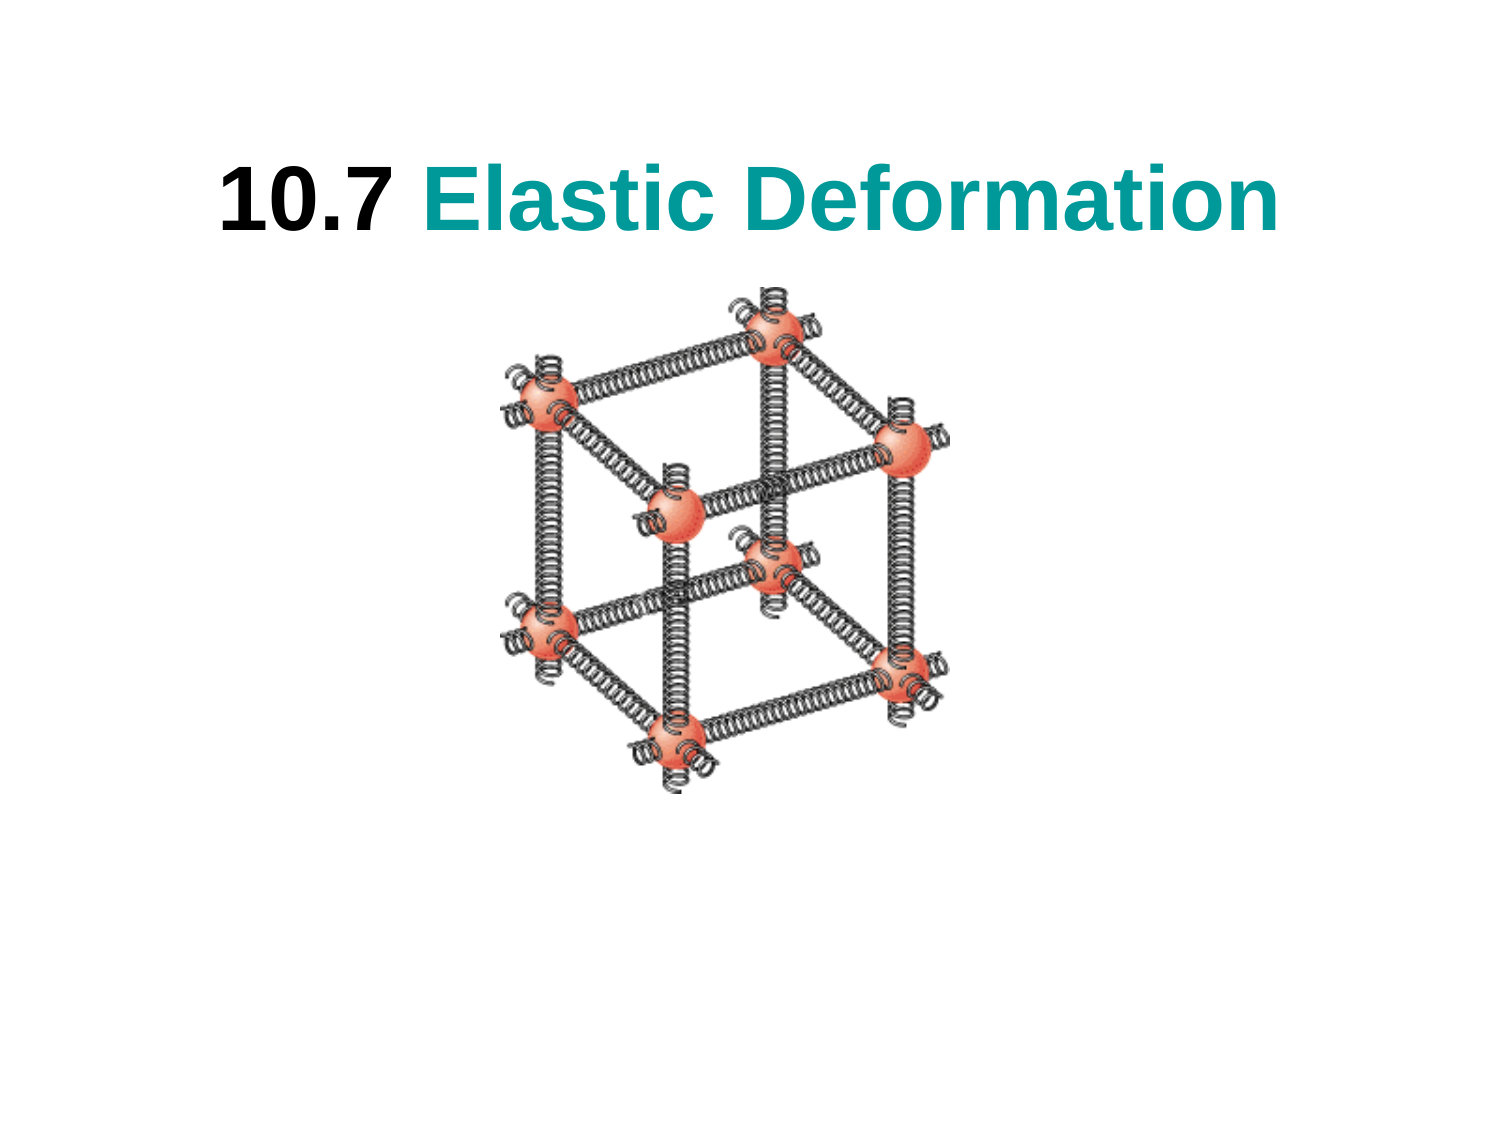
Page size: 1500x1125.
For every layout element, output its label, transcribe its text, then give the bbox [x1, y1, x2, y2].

picture [499, 287, 951, 794]
title 10.7 Elastic Deformation [112, 99, 1388, 288]
